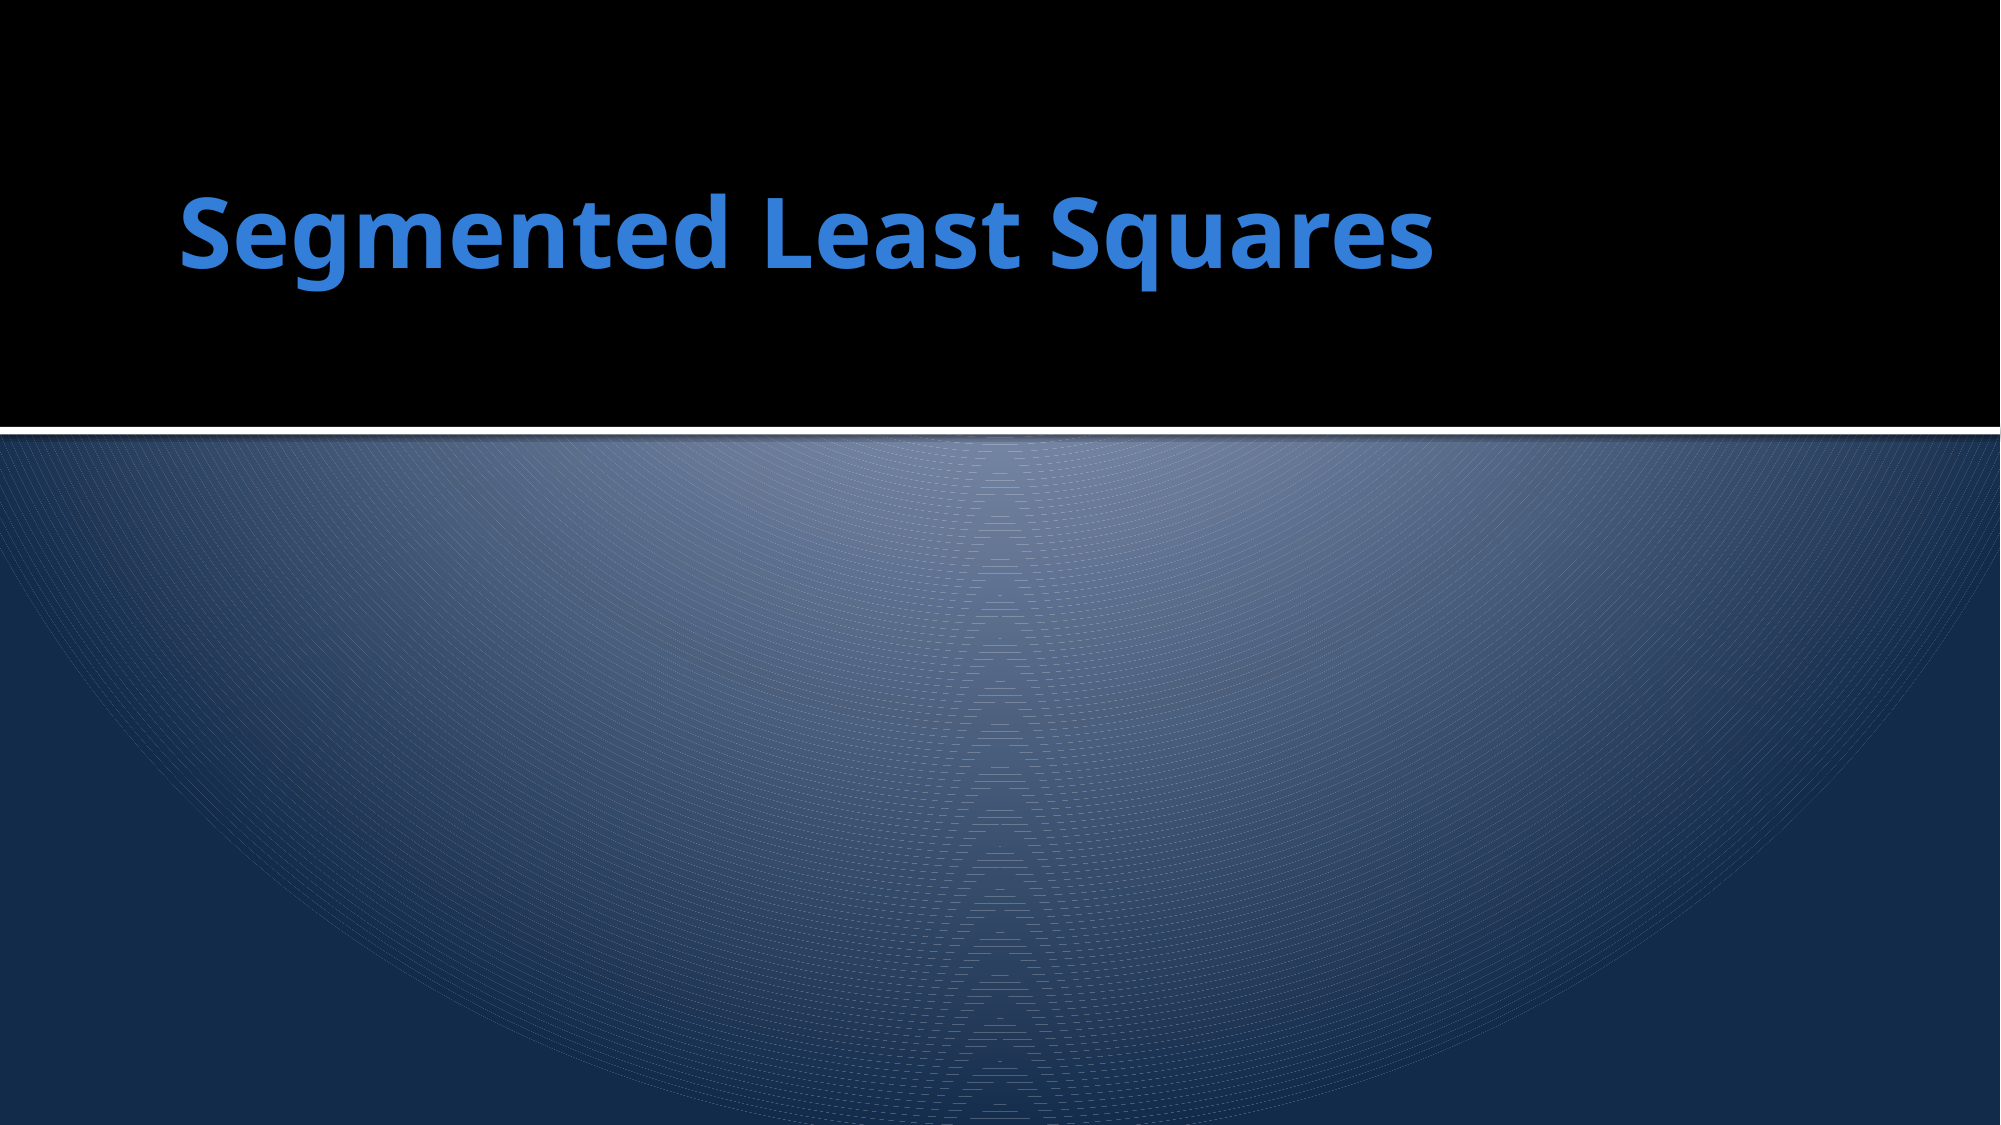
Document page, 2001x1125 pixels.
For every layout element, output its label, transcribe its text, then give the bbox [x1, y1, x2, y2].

title Segmented Least Squares [163, 19, 1917, 288]
